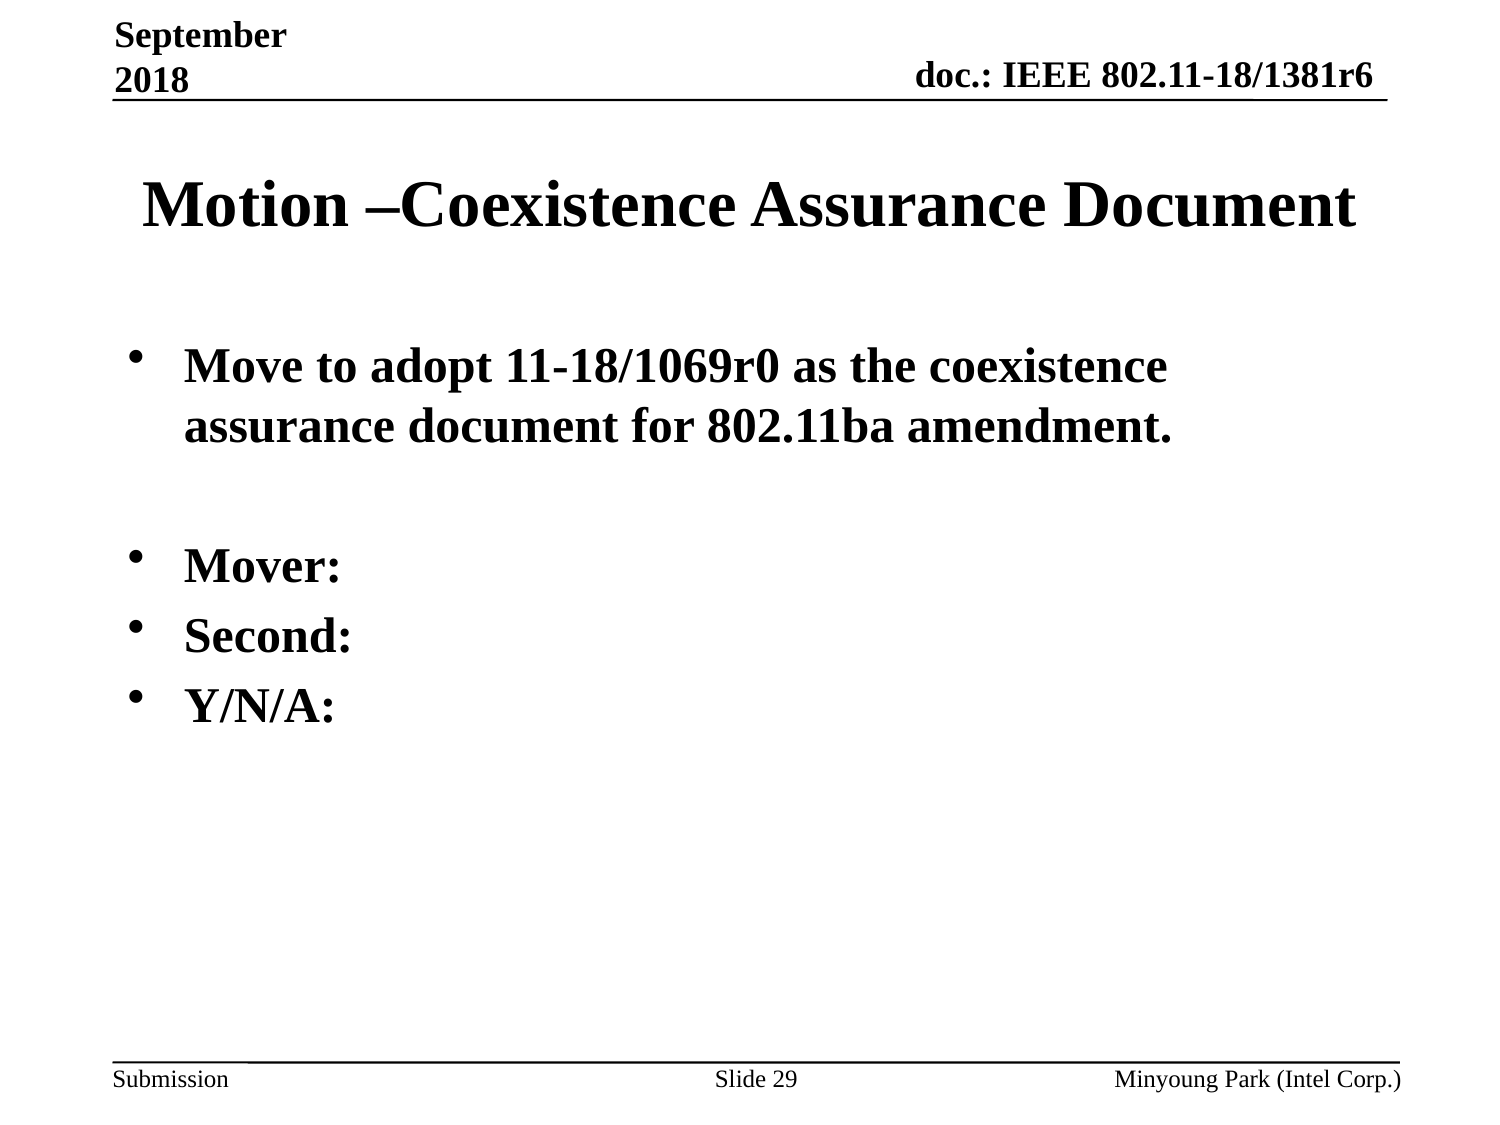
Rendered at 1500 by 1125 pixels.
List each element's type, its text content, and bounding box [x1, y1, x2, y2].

title Motion –Coexistence Assurance Document [112, 112, 1388, 288]
list Move to adopt 11-18/1069r0 as the coexistence assurance document for 802.11ba amendment. Mover: Second: Y/N/A: [112, 324, 1388, 1000]
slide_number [114, 54, 335, 101]
slide_number Slide 29 [712, 1061, 800, 1093]
footer Minyoung Park (Intel Corp.) [949, 1061, 1402, 1093]
